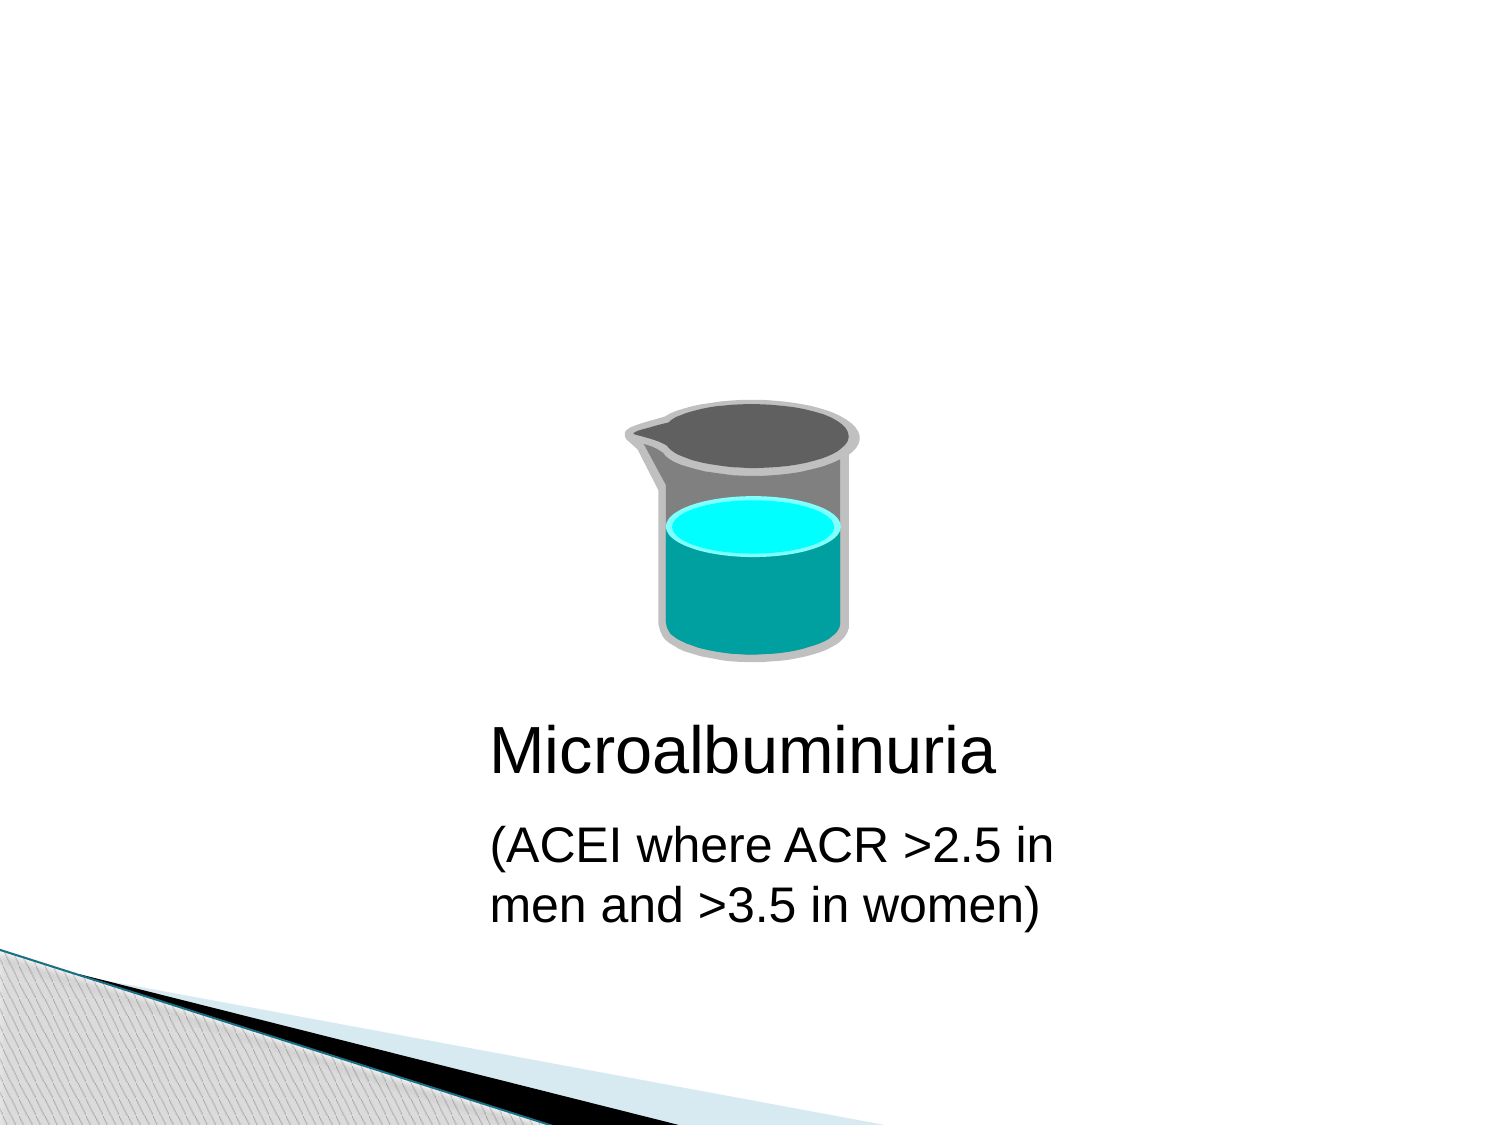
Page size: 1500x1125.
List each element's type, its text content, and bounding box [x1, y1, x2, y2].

text_box Microalbuminuria (ACEI where ACR >2.5 in men and >3.5 in women) [474, 699, 1075, 940]
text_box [624, 399, 860, 663]
